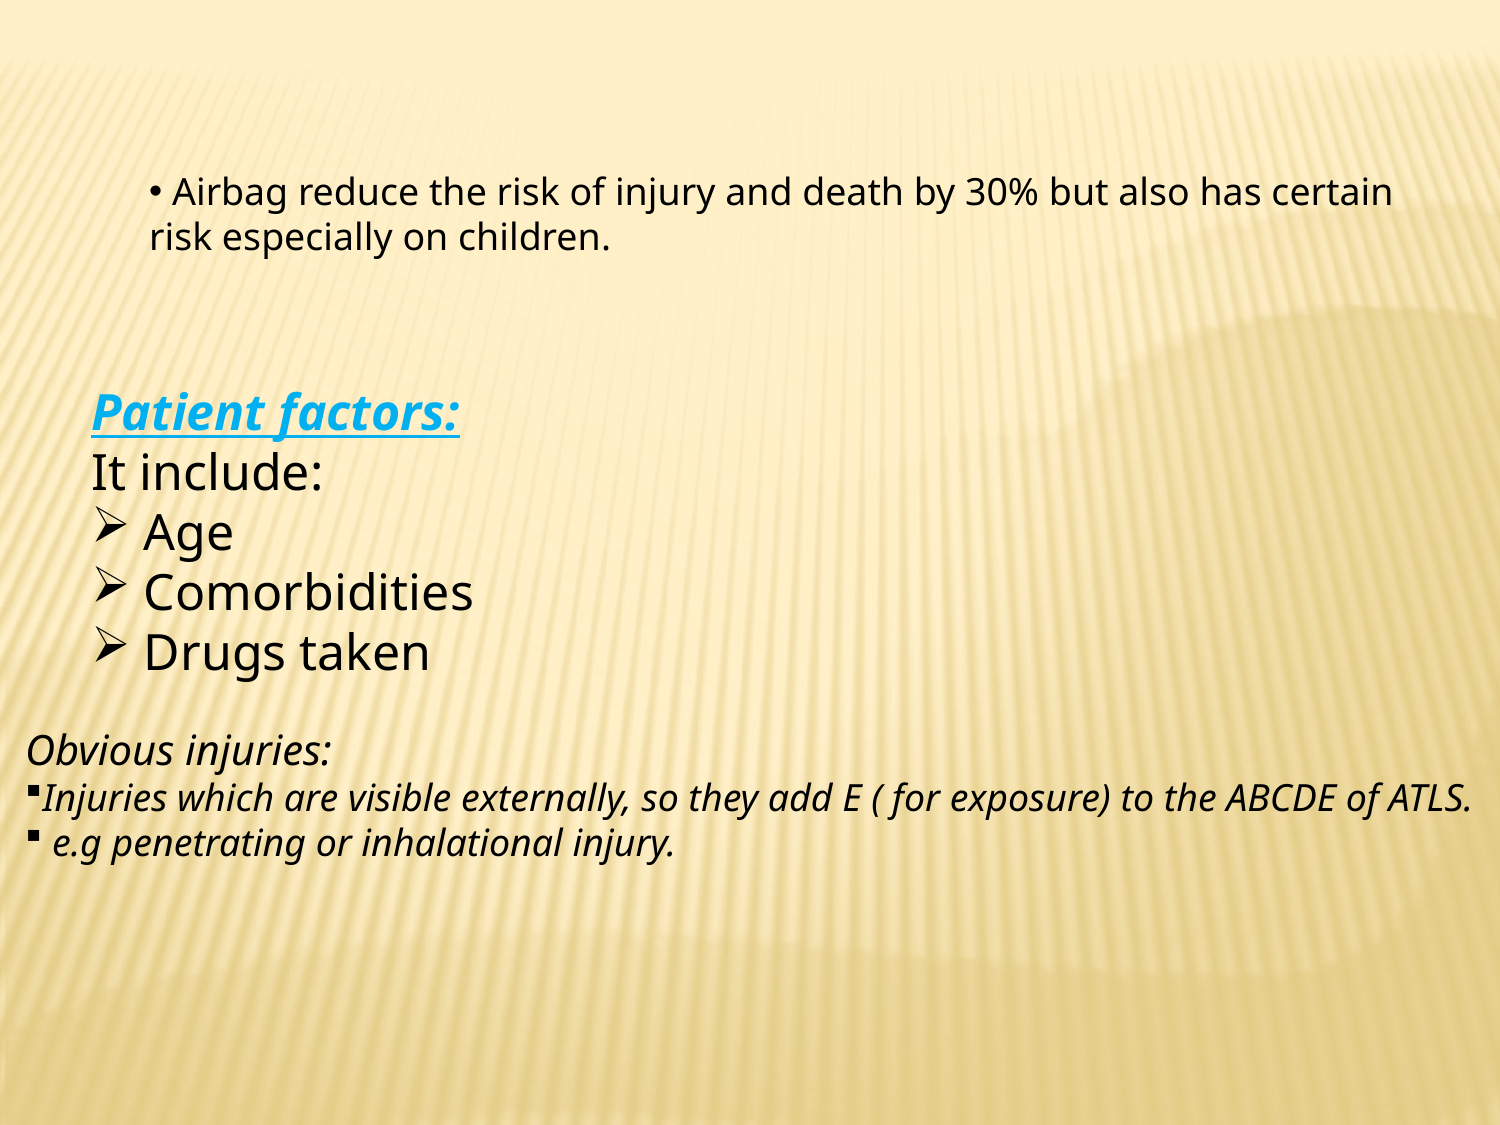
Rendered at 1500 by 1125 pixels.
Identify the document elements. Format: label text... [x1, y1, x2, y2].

text_box Airbag reduce the risk of injury and death by 30% but also has certain risk especially on children. [134, 160, 1412, 266]
text_box Patient factors: It include: Age Comorbidities Drugs taken [76, 373, 489, 716]
text_box Obvious injuries: Injuries which are visible externally, so they add E ( for exposure) to the ABCDE of ATLS. e.g penetrating or inhalational injury. [10, 716, 1490, 961]
